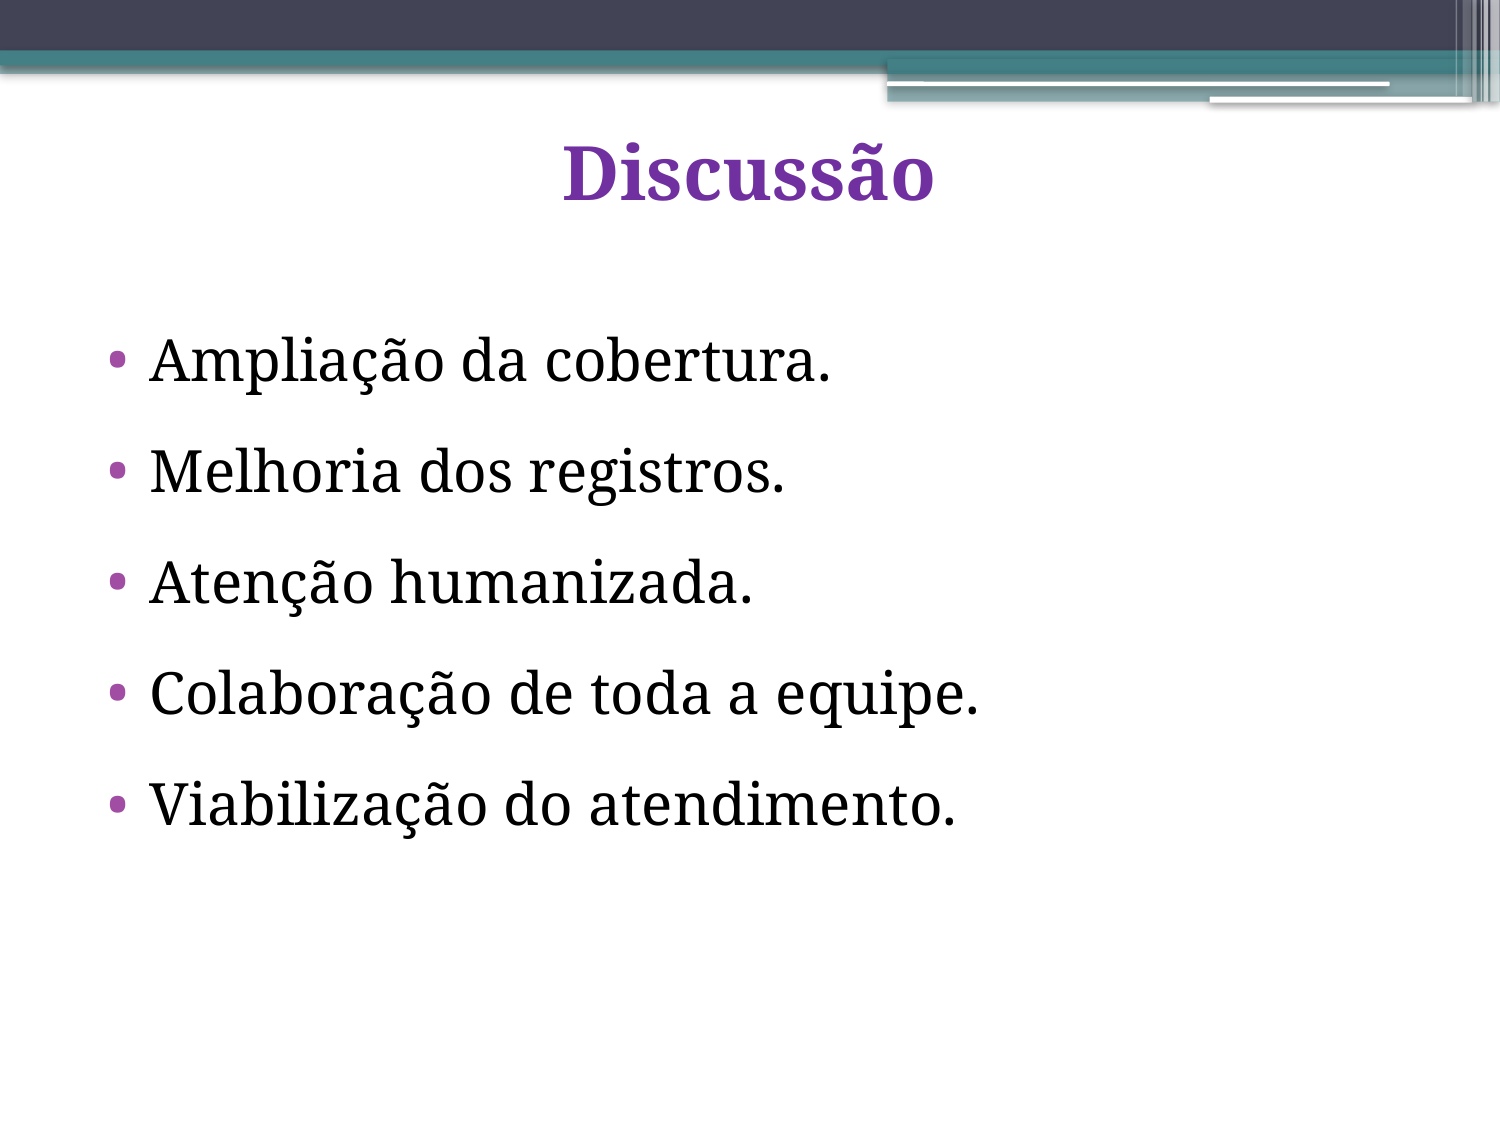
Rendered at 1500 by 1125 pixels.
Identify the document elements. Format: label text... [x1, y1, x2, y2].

list Ampliação da cobertura. Melhoria dos registros. Atenção humanizada. Colaboração de toda a equipe. Viabilização do atendimento. [75, 281, 1425, 1079]
title Discussão [75, 82, 1425, 258]
